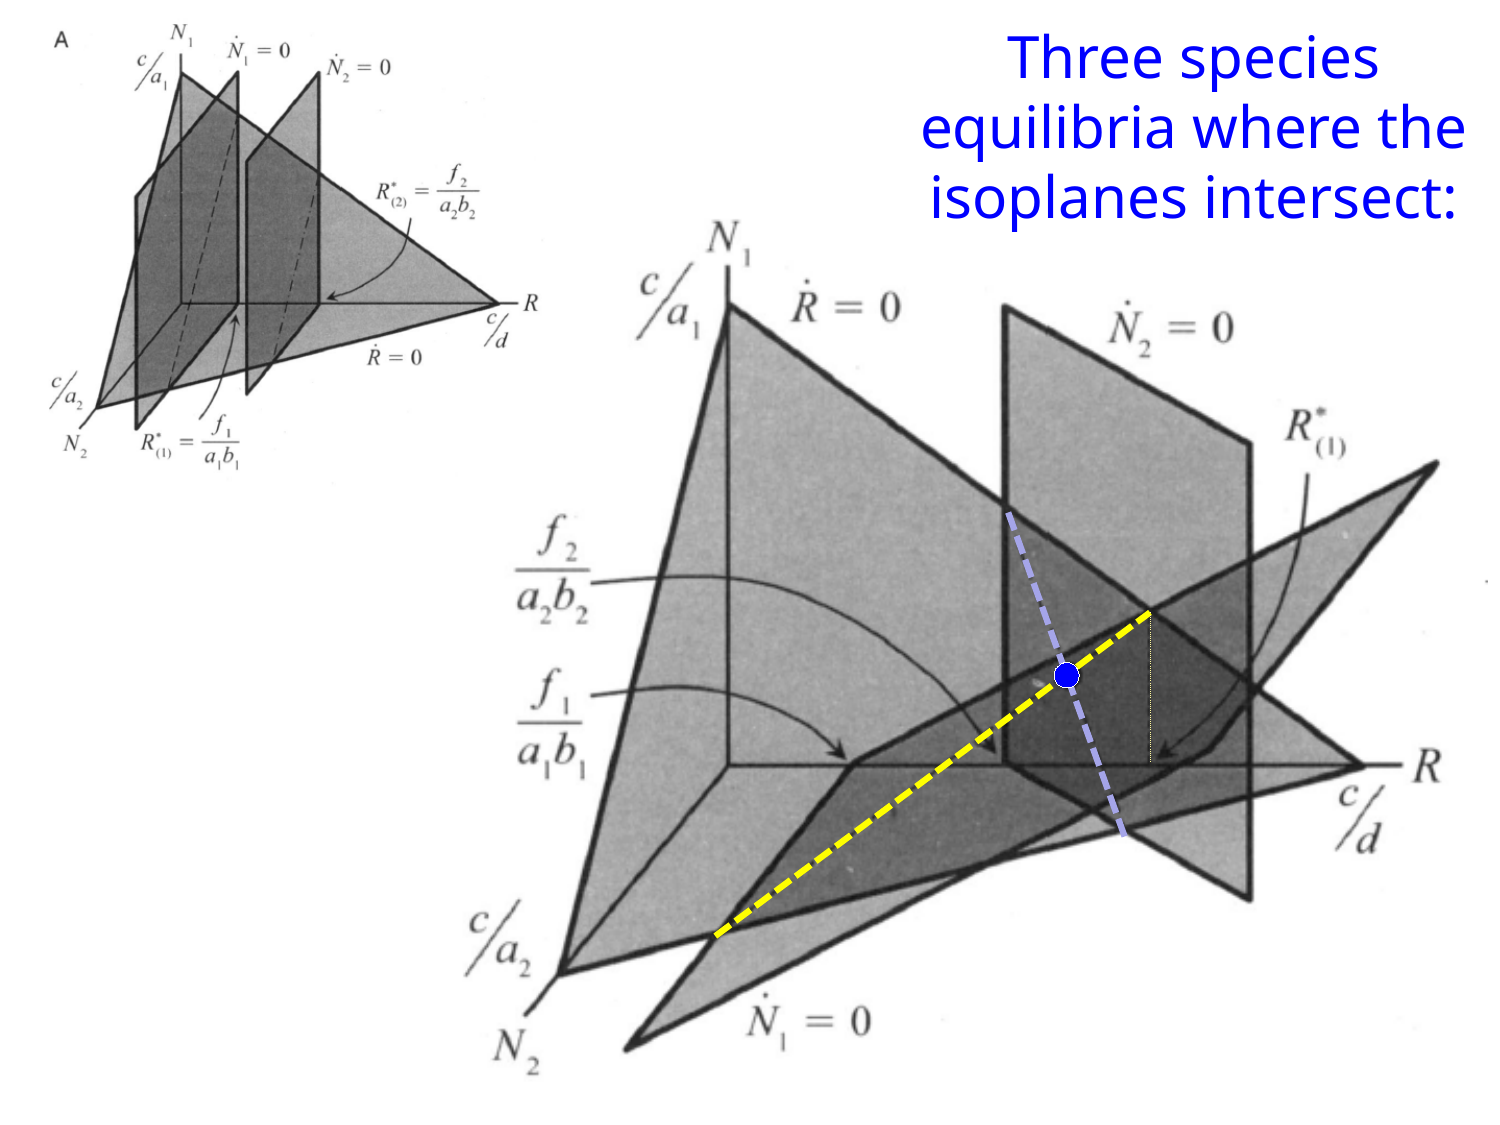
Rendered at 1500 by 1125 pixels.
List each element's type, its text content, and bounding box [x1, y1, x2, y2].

picture [0, 0, 1488, 1113]
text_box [715, 612, 1151, 937]
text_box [1007, 512, 1126, 610]
text_box Three species equilibria where the isoplanes intersect: [899, 12, 1488, 197]
